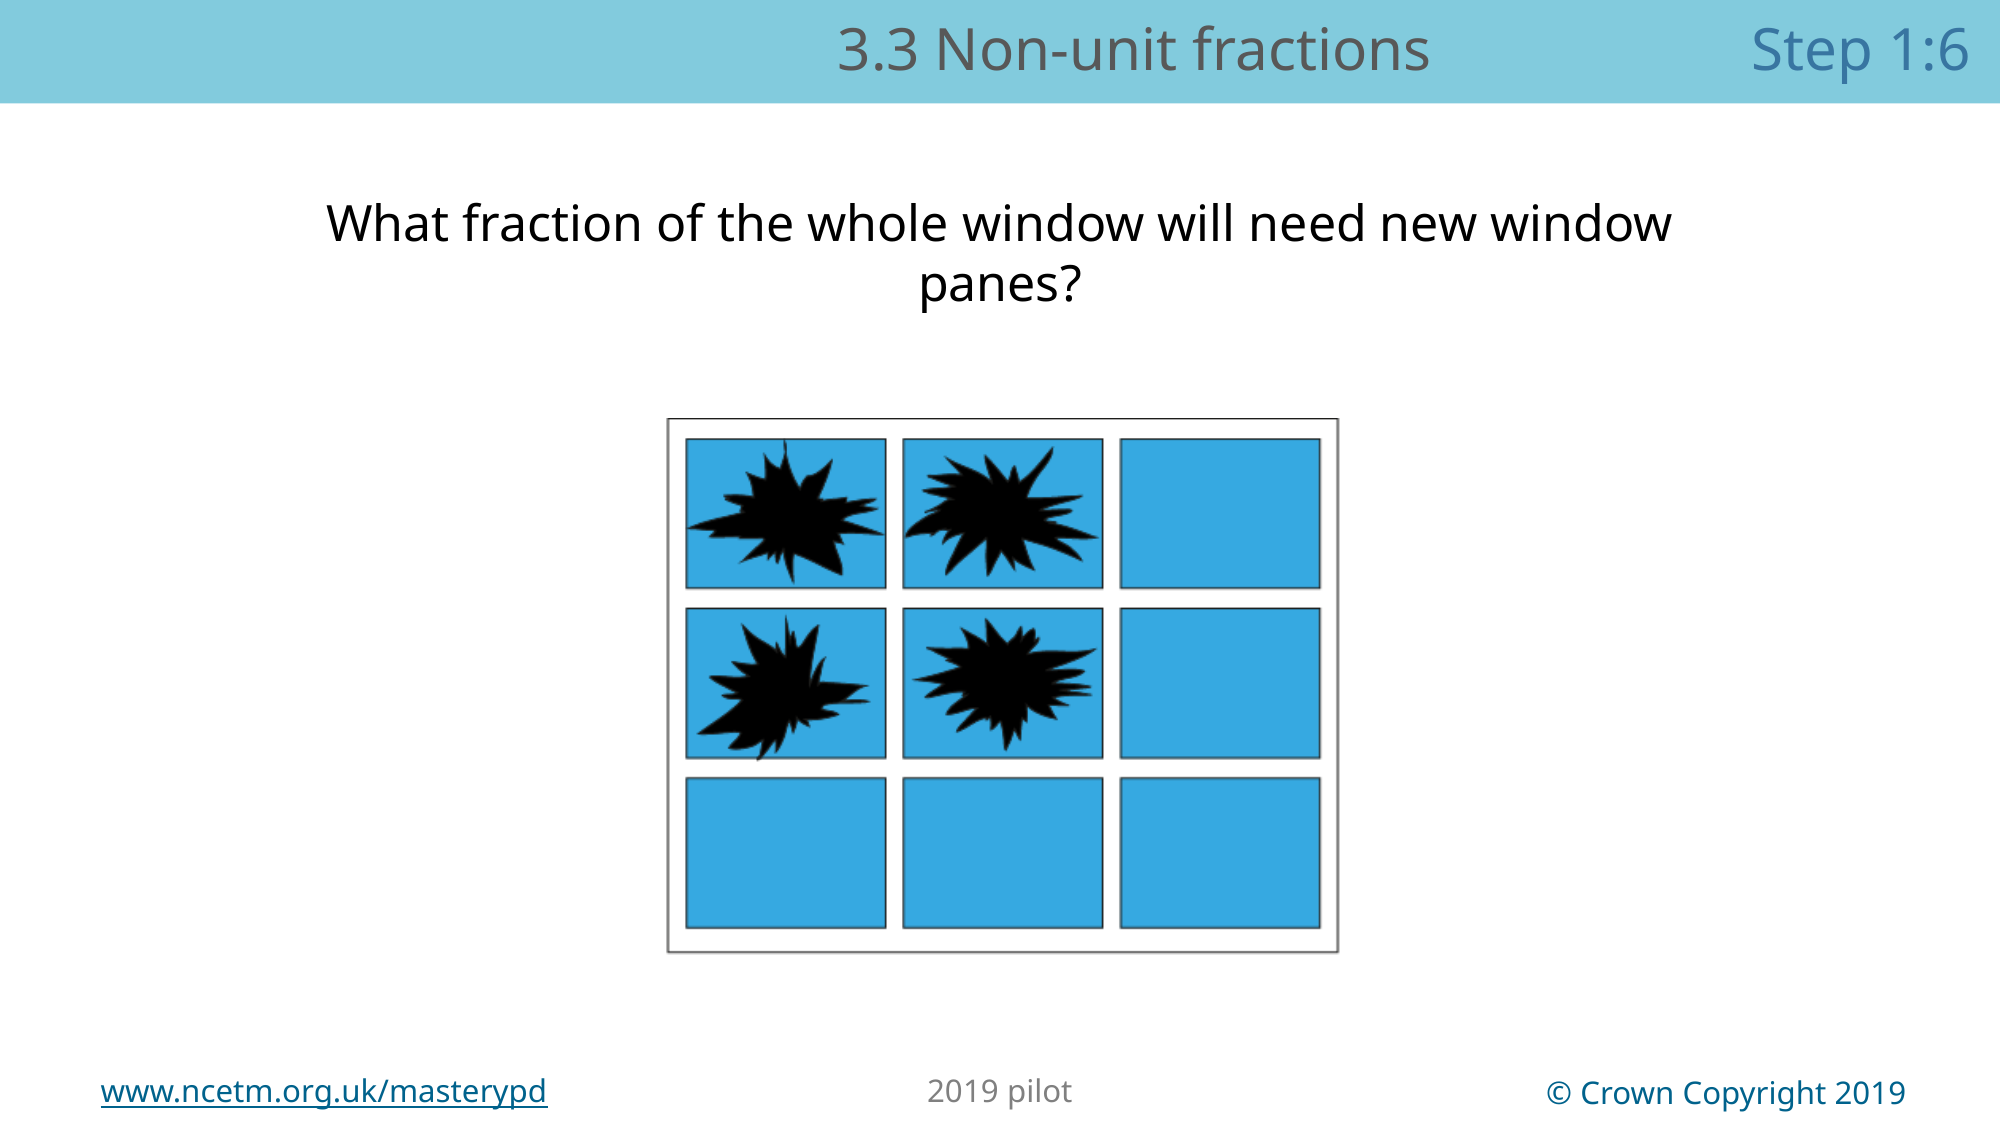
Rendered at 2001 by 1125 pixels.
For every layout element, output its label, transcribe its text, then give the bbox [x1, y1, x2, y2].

text_box What fraction of the whole window will need new window panes? [249, 183, 1750, 319]
list 3.3 Non-unit fractions Step 1:6 [0, 0, 2000, 104]
picture [350, 418, 1650, 972]
